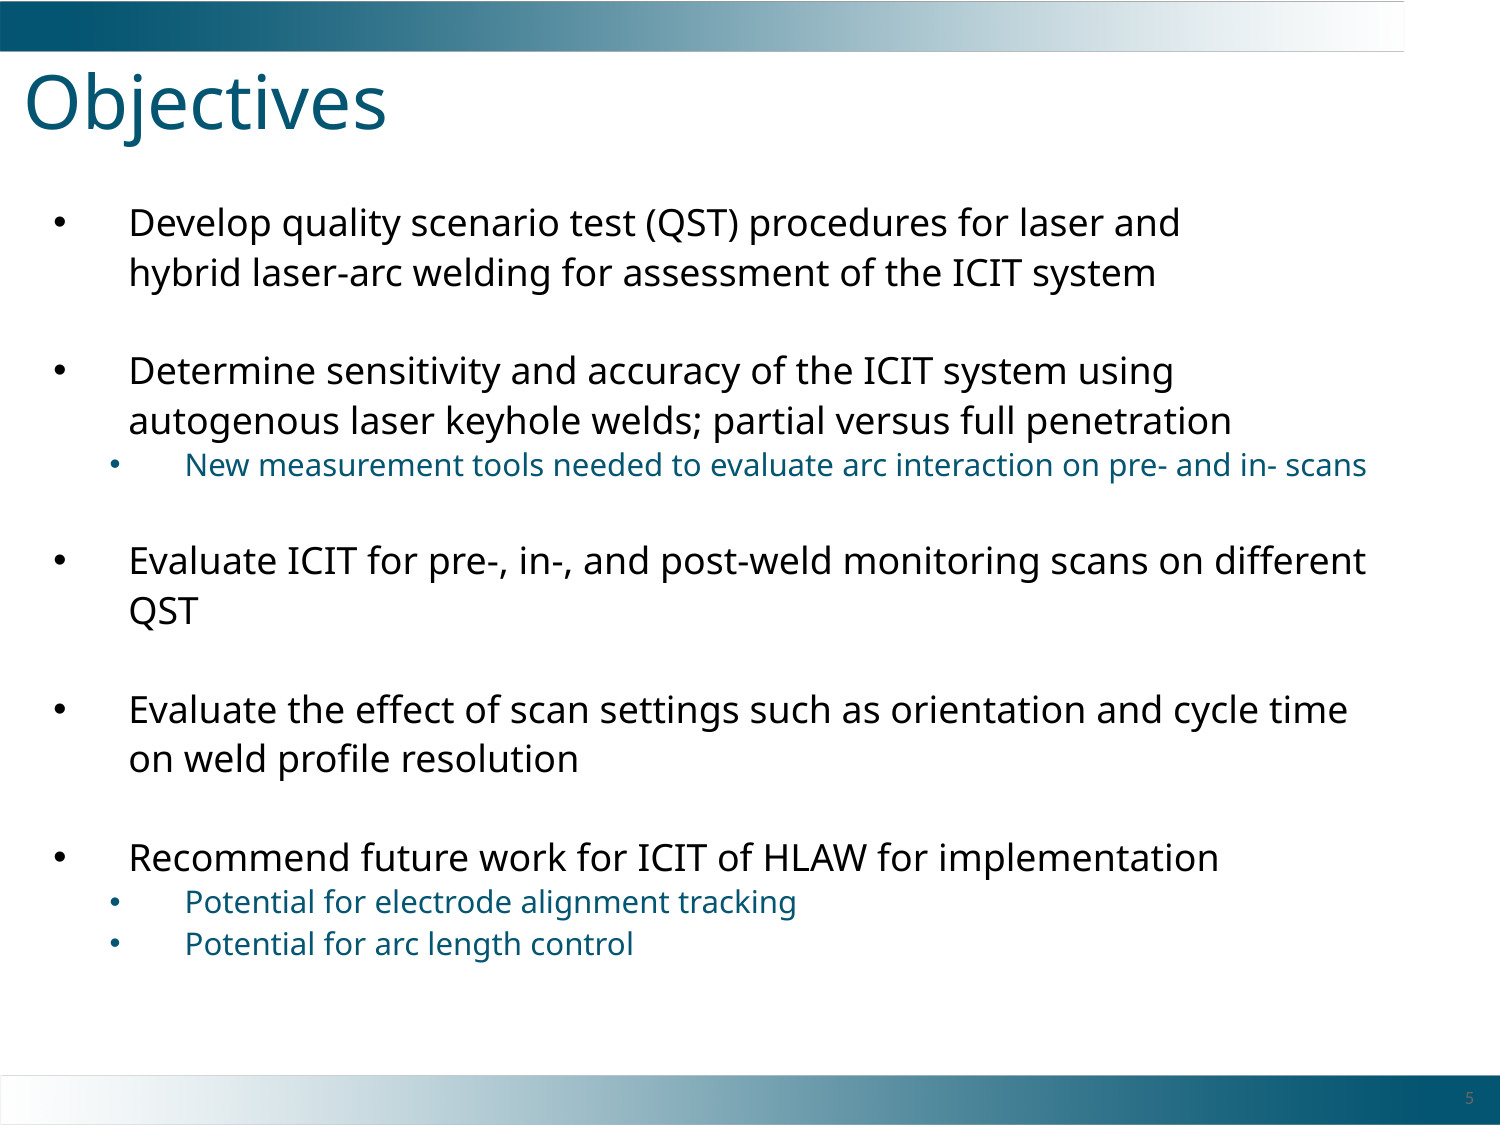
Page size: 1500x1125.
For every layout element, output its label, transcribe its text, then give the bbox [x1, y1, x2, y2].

picture [0, 1048, 1500, 1125]
picture [0, 0, 1474, 210]
list Develop quality scenario test (QST) procedures for laser and hybrid laser-arc welding for assessment of the ICIT system Determine sensitivity and accuracy of the ICIT system using autogenous laser keyhole welds; partial versus full penetration New measurement tools needed to evaluate arc interaction on pre- and in- scans Evaluate ICIT for pre-, in-, and post-weld monitoring scans on different QST Evaluate the effect of scan settings such as orientation and cycle time on weld profile resolution Recommend future work for ICIT of HLAW for implementation Potential for electrode alignment tracking Potential for arc length control [38, 187, 1391, 1035]
slide_number 5 [1151, 1067, 1490, 1125]
title Objectives [8, 17, 1303, 154]
